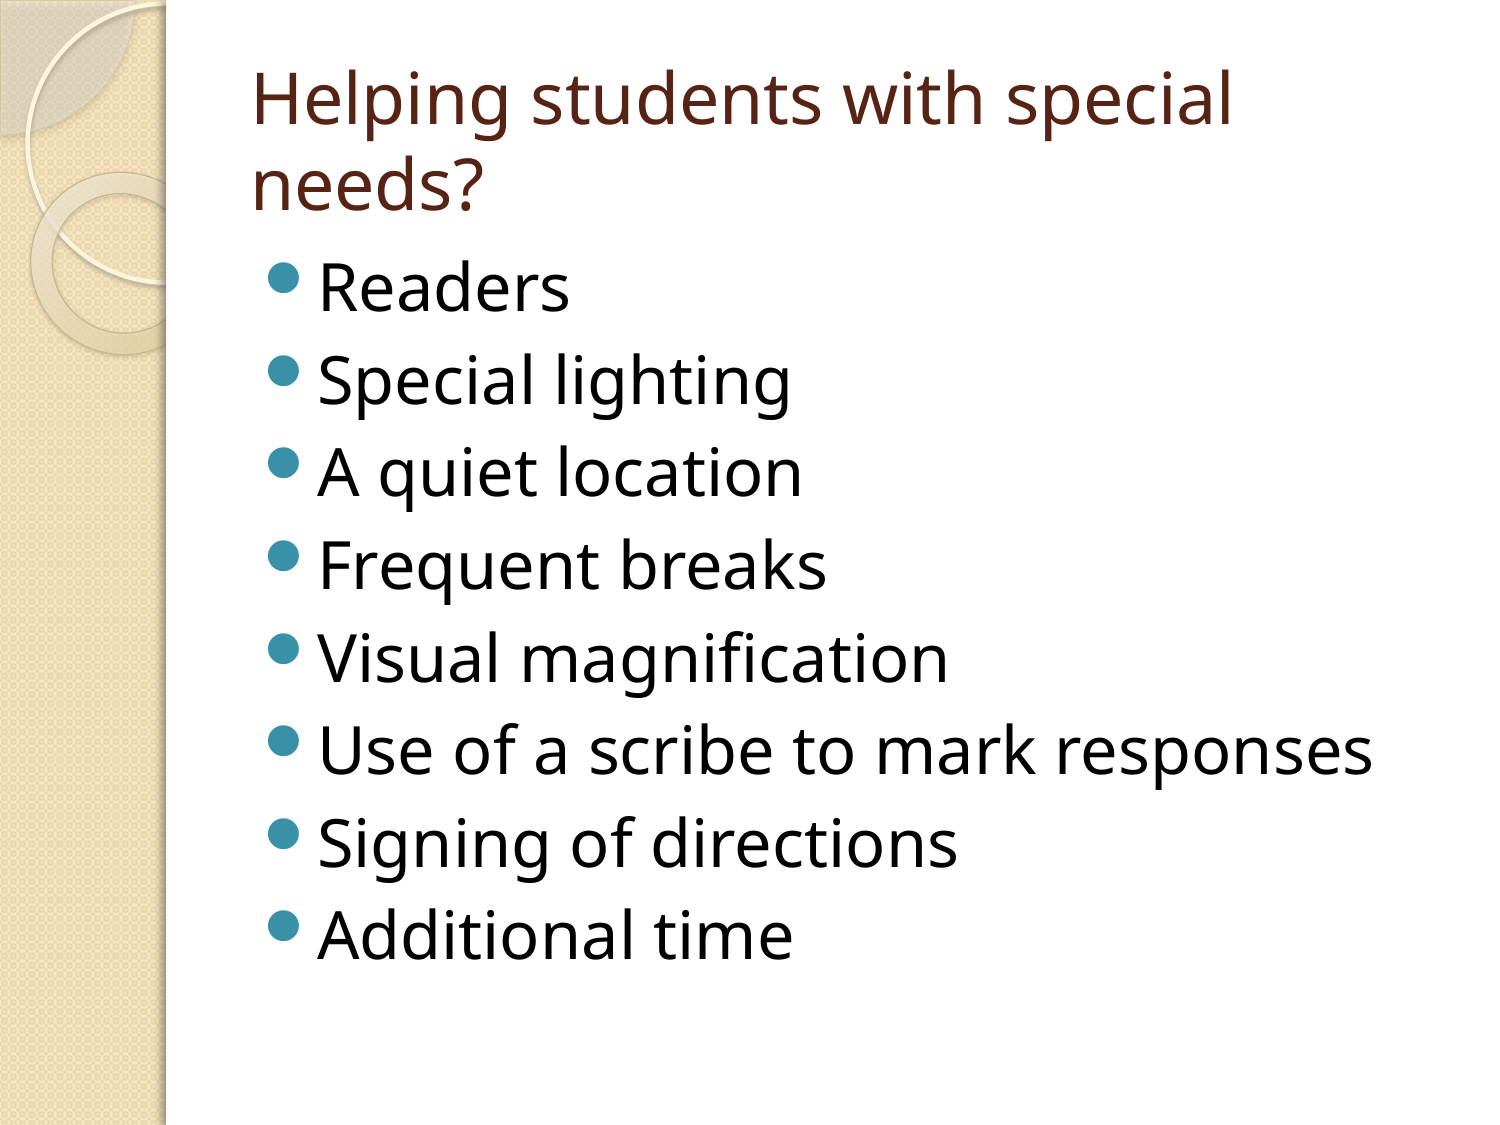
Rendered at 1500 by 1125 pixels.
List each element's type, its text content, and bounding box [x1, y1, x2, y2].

title Helping students with special needs? [235, 45, 1466, 233]
list Readers Special lighting A quiet location Frequent breaks Visual magnification Use of a scribe to mark responses Signing of directions Additional time [235, 237, 1466, 1025]
